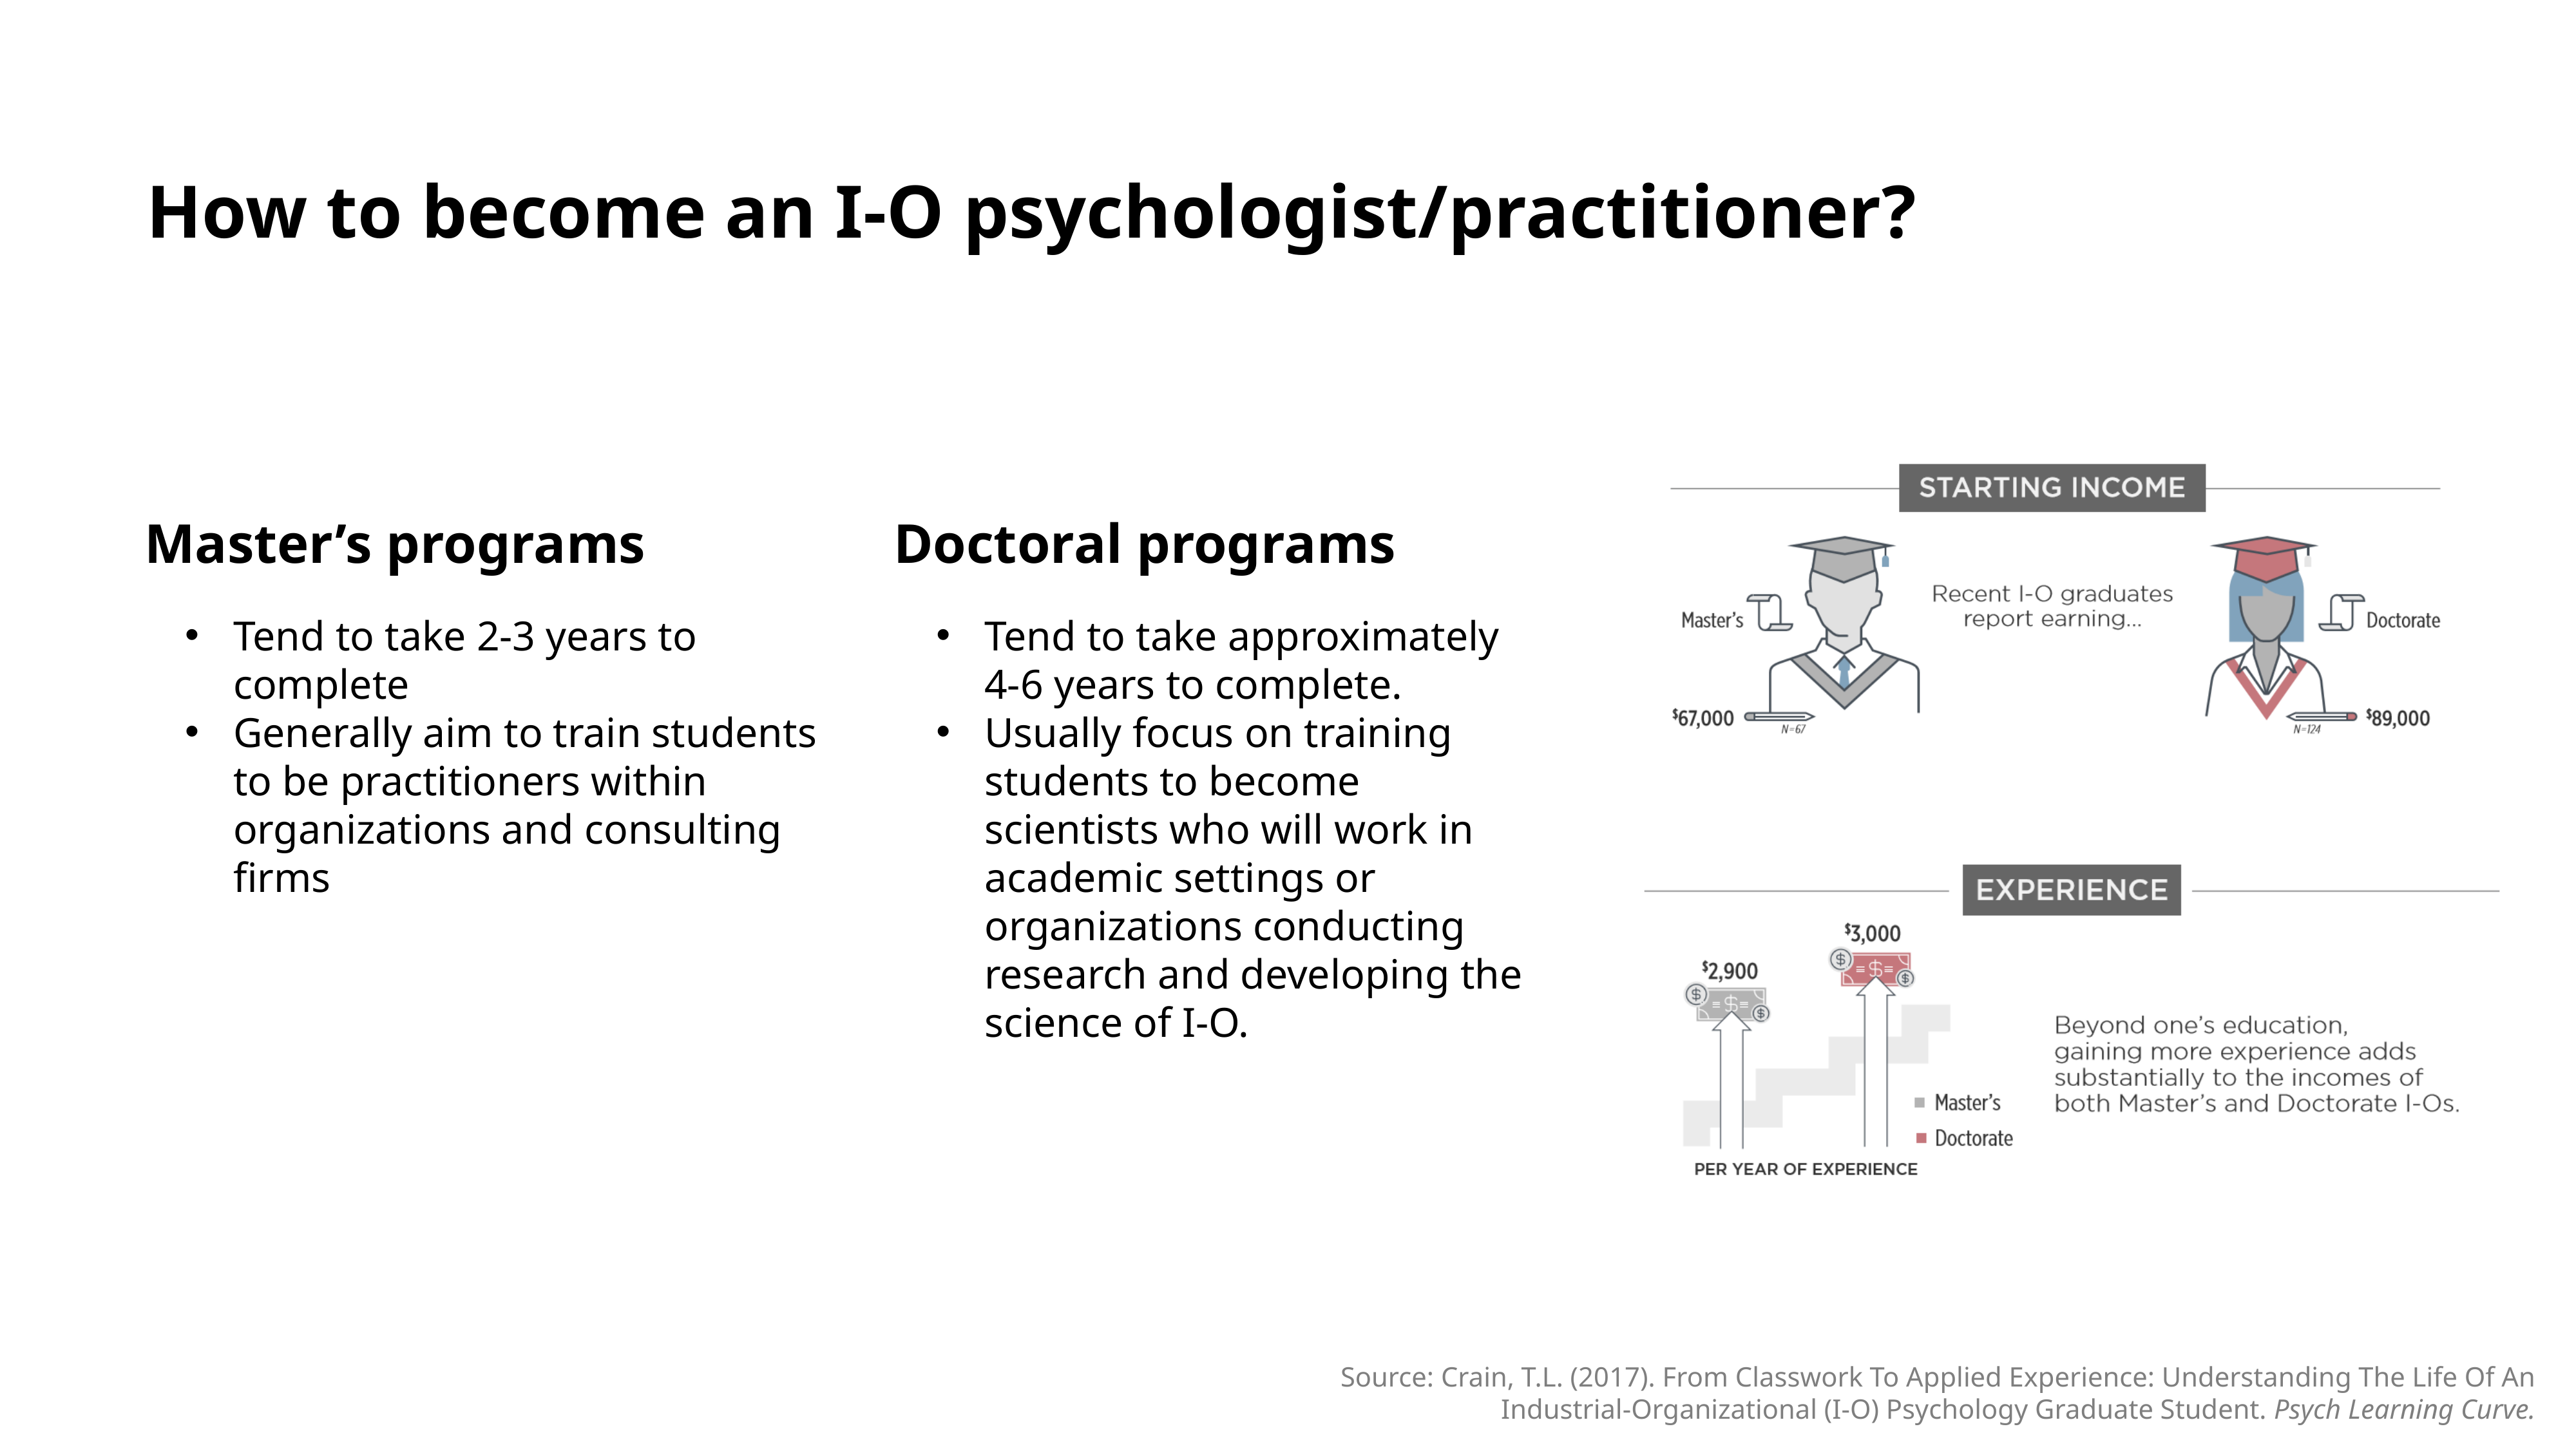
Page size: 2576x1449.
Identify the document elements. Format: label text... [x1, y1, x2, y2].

picture [1634, 451, 2467, 753]
text_box Source: Crain, T.L. (2017). From Classwork To Applied Experience: Understanding The Life Of An Industrial-Organizational (I-O) Psychology Graduate Student. Psych Learning Curve. [1284, 1355, 2546, 1449]
text_box Tend to take 2-3 years to complete Generally aim to train students to be practitioners within organizations and consulting firms [175, 605, 830, 905]
text_box Master’s programs [135, 504, 656, 579]
text_box How to become an I-O psychologist/practitioner? [0, 161, 2075, 258]
text_box Doctoral programs [884, 504, 1406, 579]
picture [1628, 860, 2521, 1208]
text_box Tend to take approximately 4-6 years to complete. Usually focus on training students to become scientists who will work in academic settings or organizations conducting research and developing the science of I-O. [926, 605, 1551, 1050]
